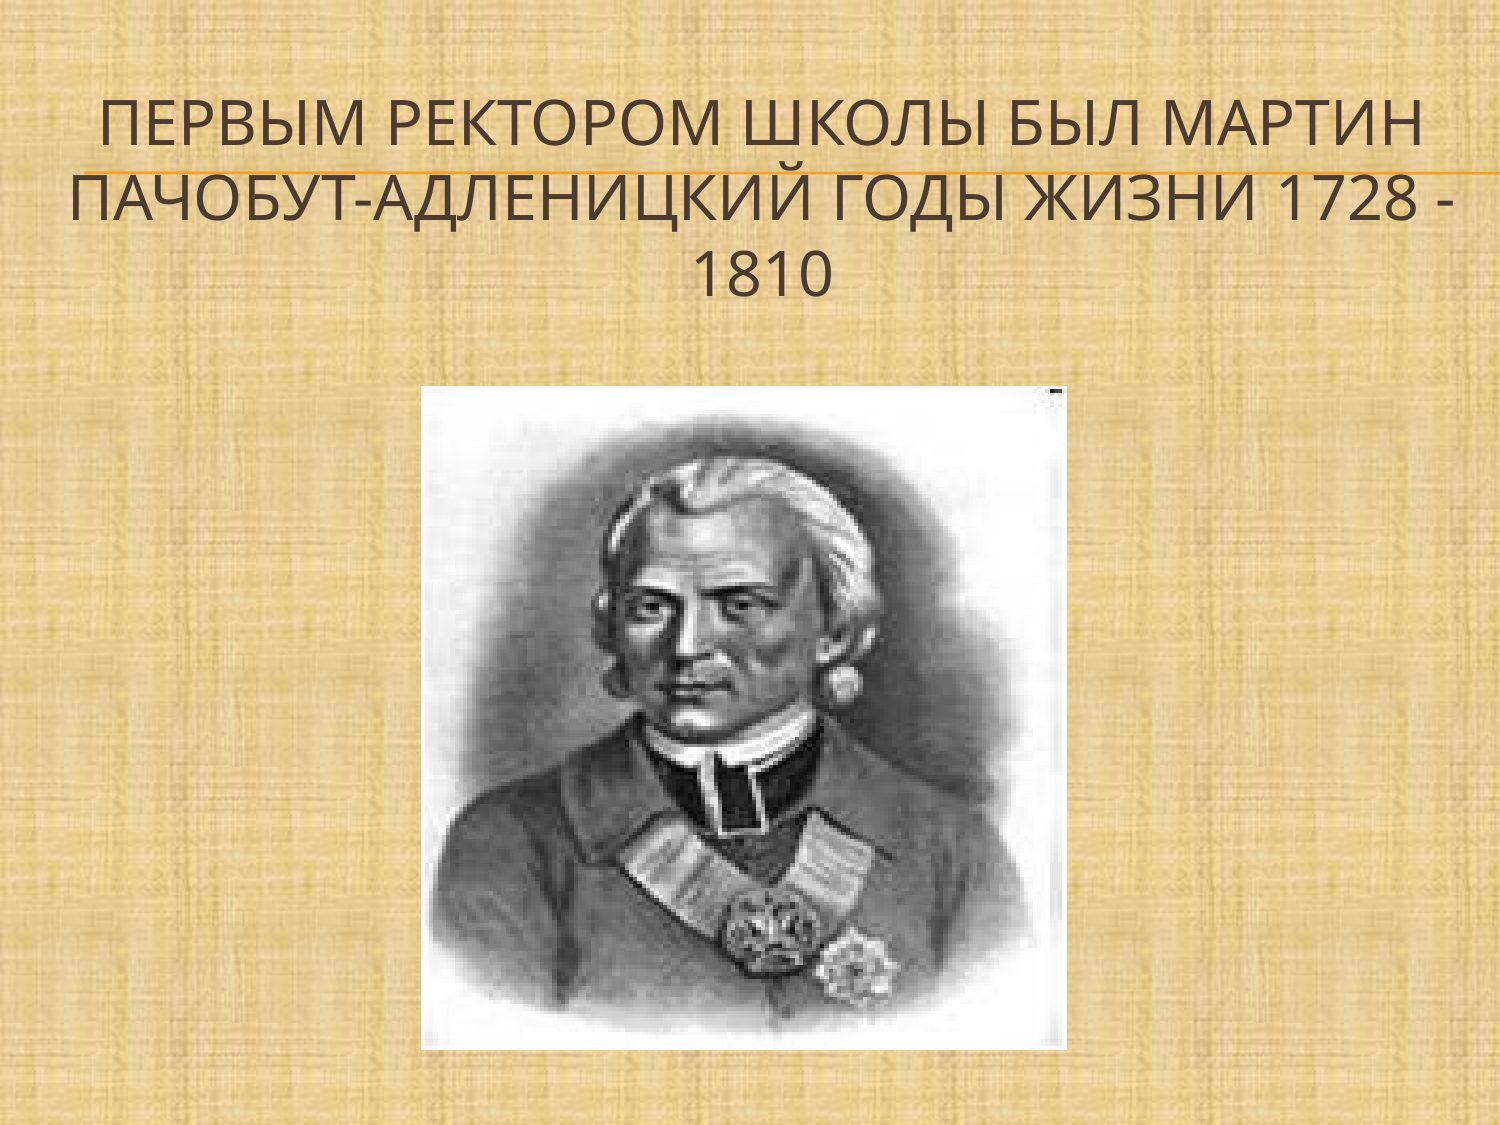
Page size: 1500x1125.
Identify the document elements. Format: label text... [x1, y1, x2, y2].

picture [0, 0, 1500, 1125]
title Первым ректором школы был Мартин Пачобут-Адленицкий годы жизни 1728 -1810 [50, 75, 1475, 317]
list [421, 386, 1067, 1051]
